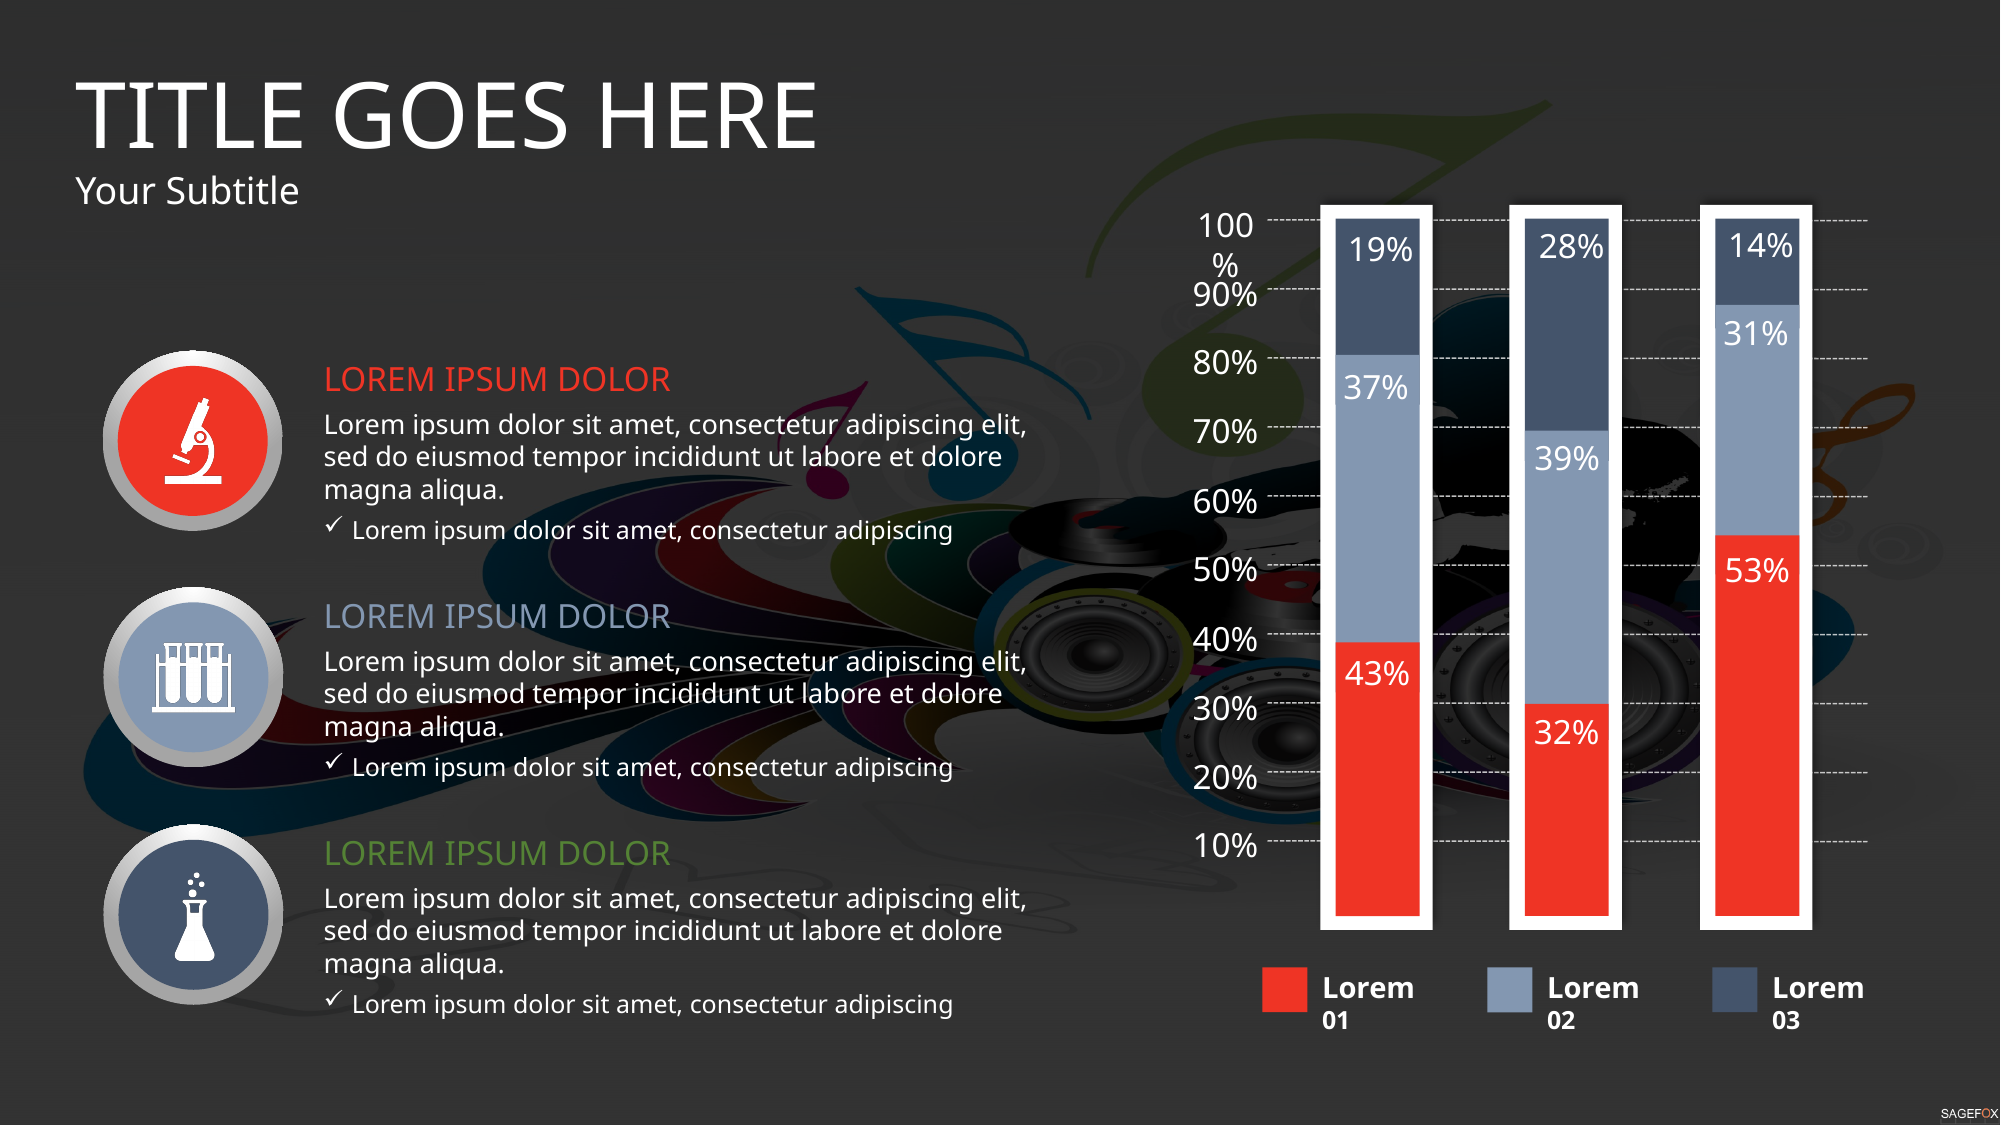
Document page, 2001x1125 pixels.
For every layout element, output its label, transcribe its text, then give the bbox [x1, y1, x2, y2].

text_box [102, 350, 283, 531]
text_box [1487, 959, 1683, 1013]
text_box LOREM IPSUM DOLOR Lorem ipsum dolor sit amet, consectetur adipiscing elit, sed do eiusmod tempor incididunt ut labore et dolore magna aliqua. Lorem ipsum dolor sit amet, consectetur adipiscing [308, 588, 1069, 789]
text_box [1172, 197, 1278, 873]
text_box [1332, 642, 1423, 917]
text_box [1802, 219, 1868, 842]
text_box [1521, 703, 1612, 916]
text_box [1711, 304, 1802, 575]
text_box [1319, 204, 1434, 219]
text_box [1331, 354, 1422, 693]
text_box LOREM IPSUM DOLOR Lorem ipsum dolor sit amet, consectetur adipiscing elit, sed do eiusmod tempor incididunt ut labore et dolore magna aliqua. Lorem ipsum dolor sit amet, consectetur adipiscing [308, 351, 1069, 552]
text_box [1508, 842, 1623, 931]
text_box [103, 824, 284, 1005]
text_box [103, 587, 284, 768]
text_box [1319, 842, 1434, 931]
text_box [1715, 218, 1806, 329]
text_box [1699, 842, 1813, 931]
text_box LOREM IPSUM DOLOR Lorem ipsum dolor sit amet, consectetur adipiscing elit, sed do eiusmod tempor incididunt ut labore et dolore magna aliqua. Lorem ipsum dolor sit amet, consectetur adipiscing [308, 825, 1069, 1026]
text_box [1335, 218, 1426, 405]
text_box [1262, 959, 1458, 1013]
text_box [1422, 219, 1524, 842]
picture [0, 0, 2001, 1125]
text_box TITLE GOES HERE Your Subtitle [60, 49, 1036, 220]
text_box [1699, 204, 1813, 219]
text_box [1508, 204, 1623, 219]
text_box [1522, 430, 1613, 740]
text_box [1712, 959, 1908, 1013]
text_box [1712, 535, 1803, 916]
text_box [1612, 219, 1715, 842]
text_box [1524, 218, 1617, 461]
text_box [1278, 219, 1335, 842]
